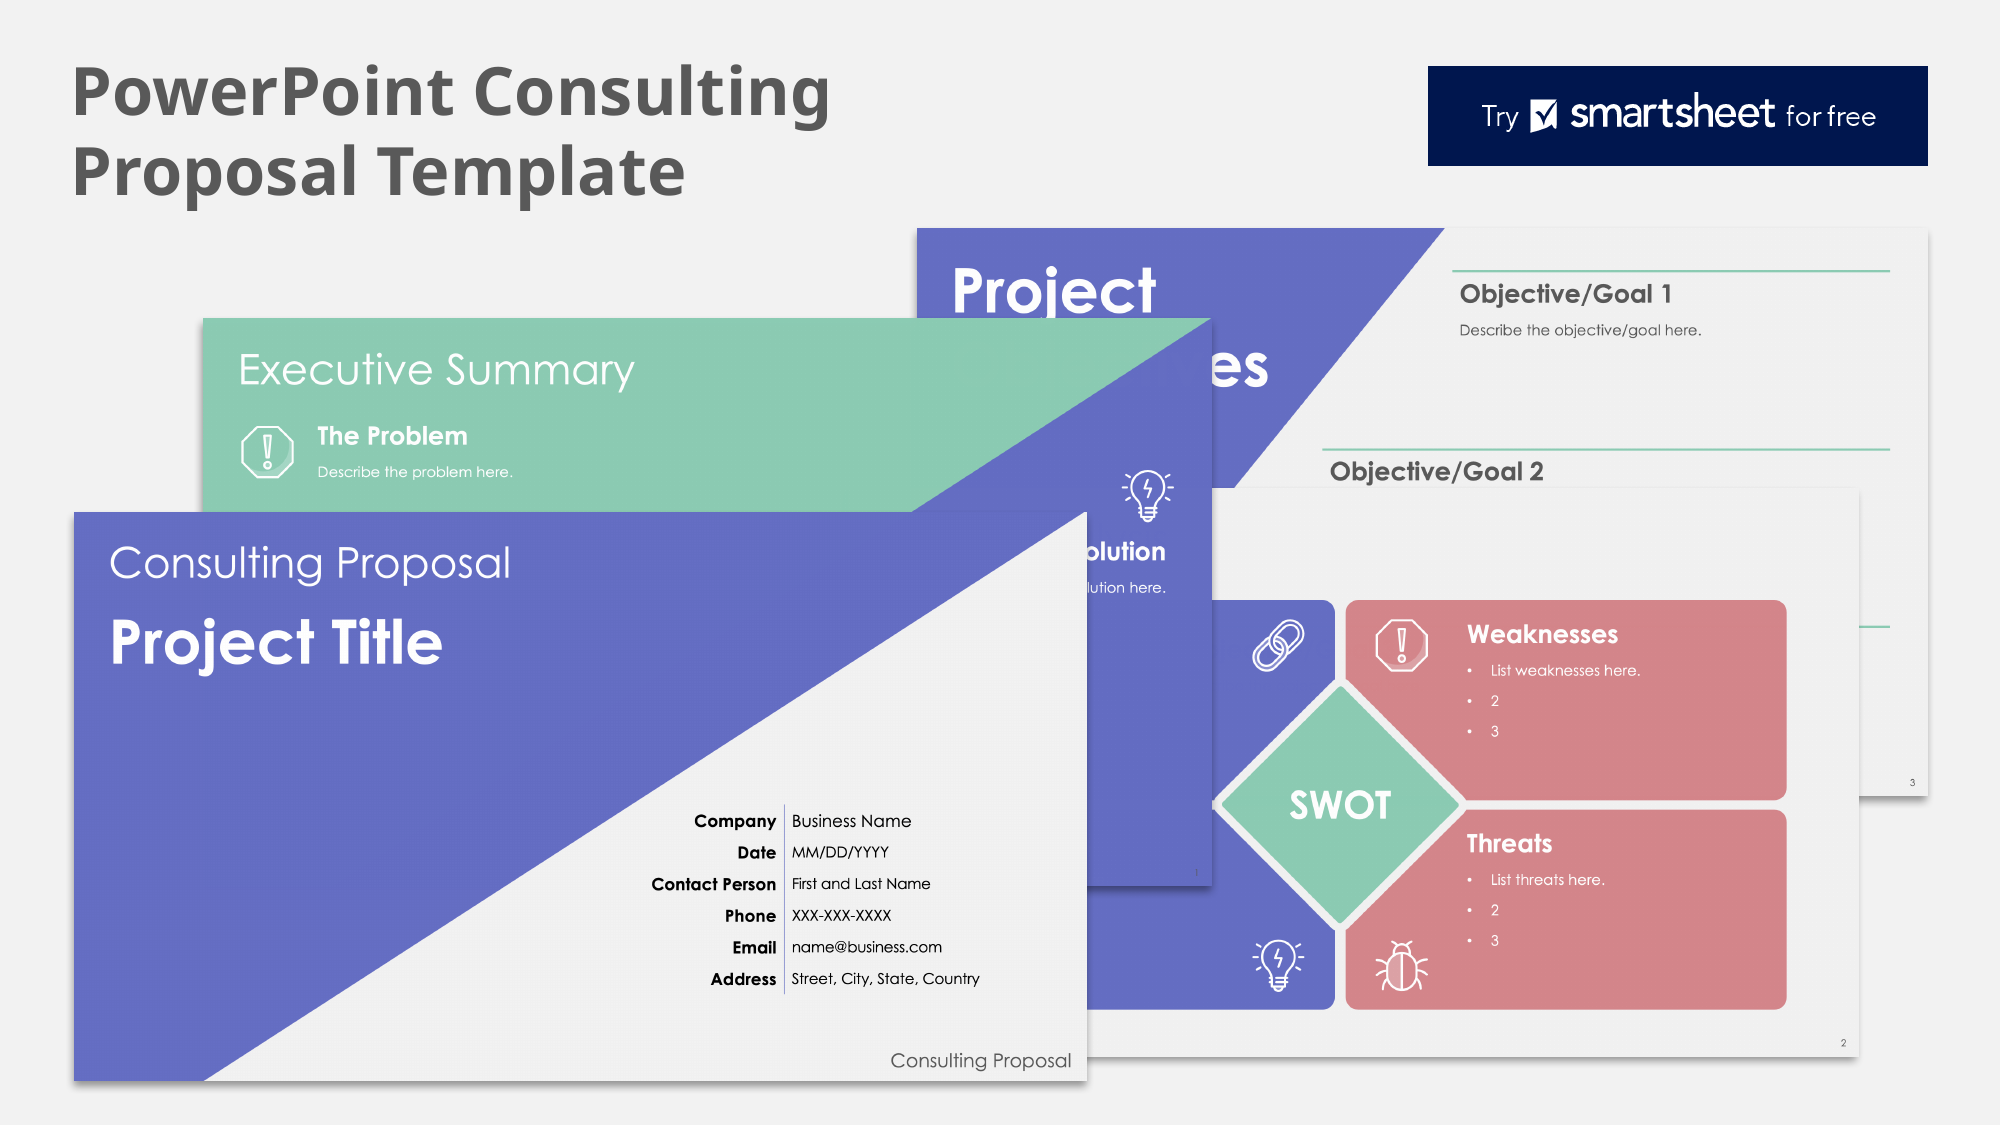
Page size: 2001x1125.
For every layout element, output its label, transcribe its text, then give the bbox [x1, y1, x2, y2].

text_box PowerPoint Consulting Proposal Template [55, 41, 1292, 217]
picture [1428, 66, 1928, 166]
picture [74, 228, 1928, 1081]
